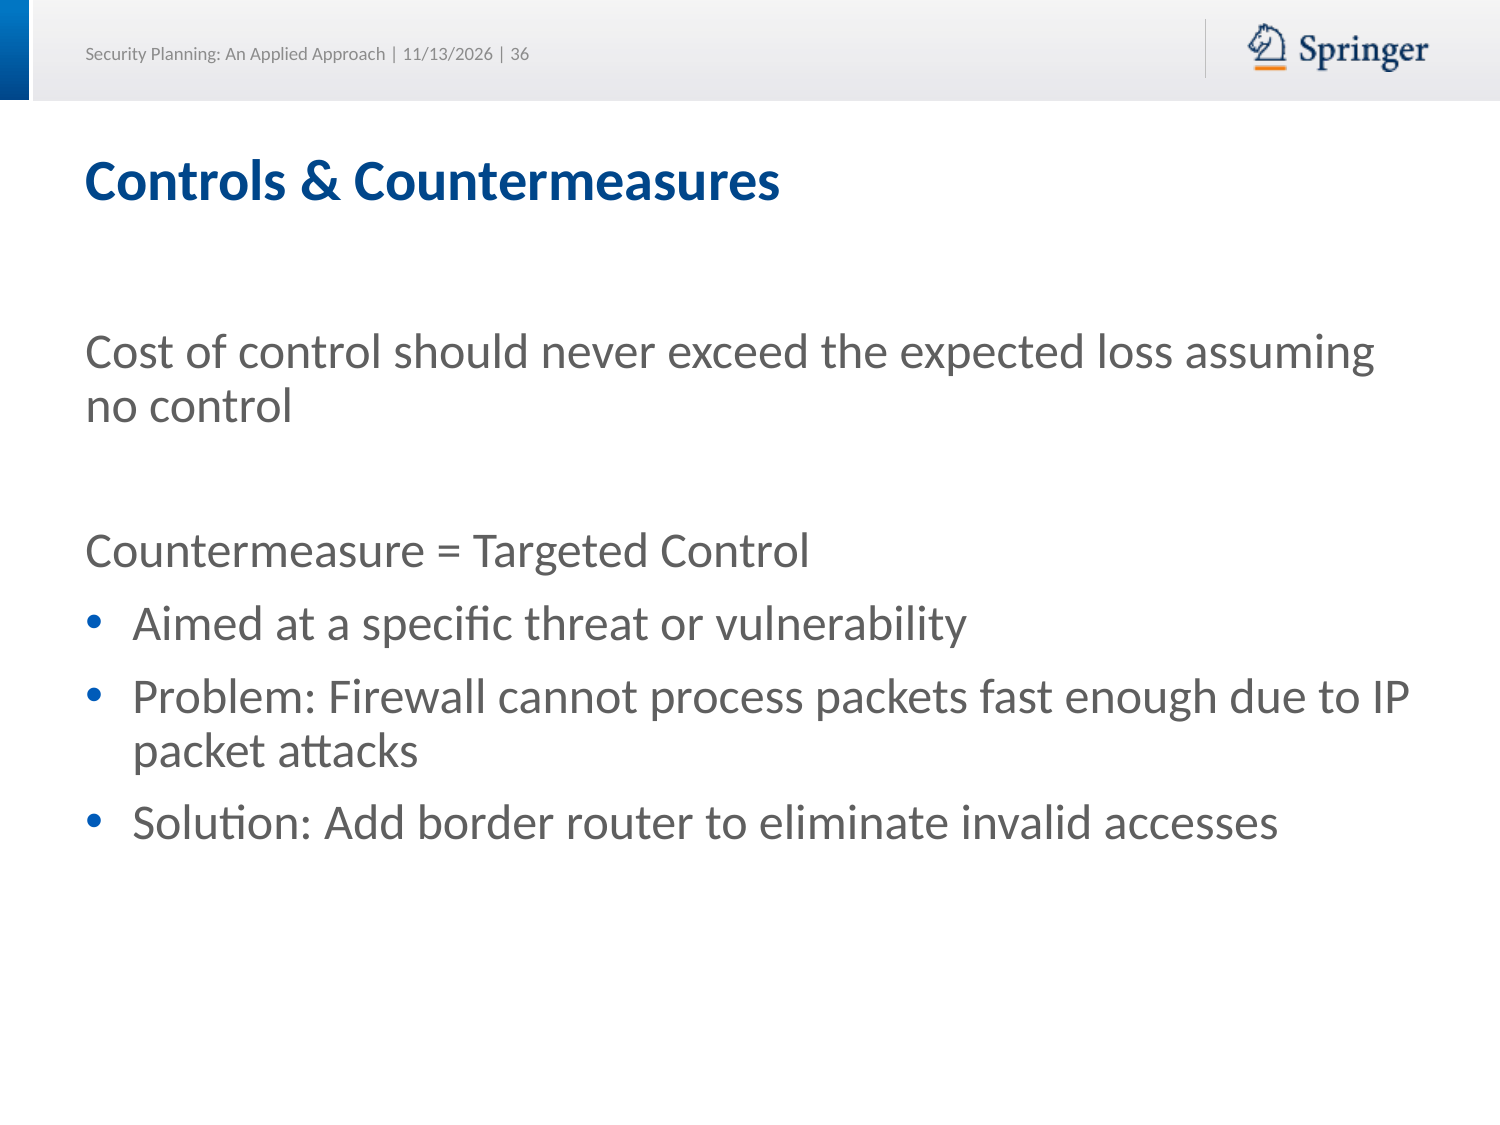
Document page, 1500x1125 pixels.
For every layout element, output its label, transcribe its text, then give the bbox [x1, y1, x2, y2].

title Controls & Countermeasures [85, 150, 1424, 215]
list Cost of control should never exceed the expected loss assuming no control Countermeasure = Targeted Control Aimed at a specific threat or vulnerability Problem: Firewall cannot process packets fast enough due to IP packet attacks Solution: Add border router to eliminate invalid accesses [85, 324, 1424, 1046]
picture [33, 0, 1500, 101]
